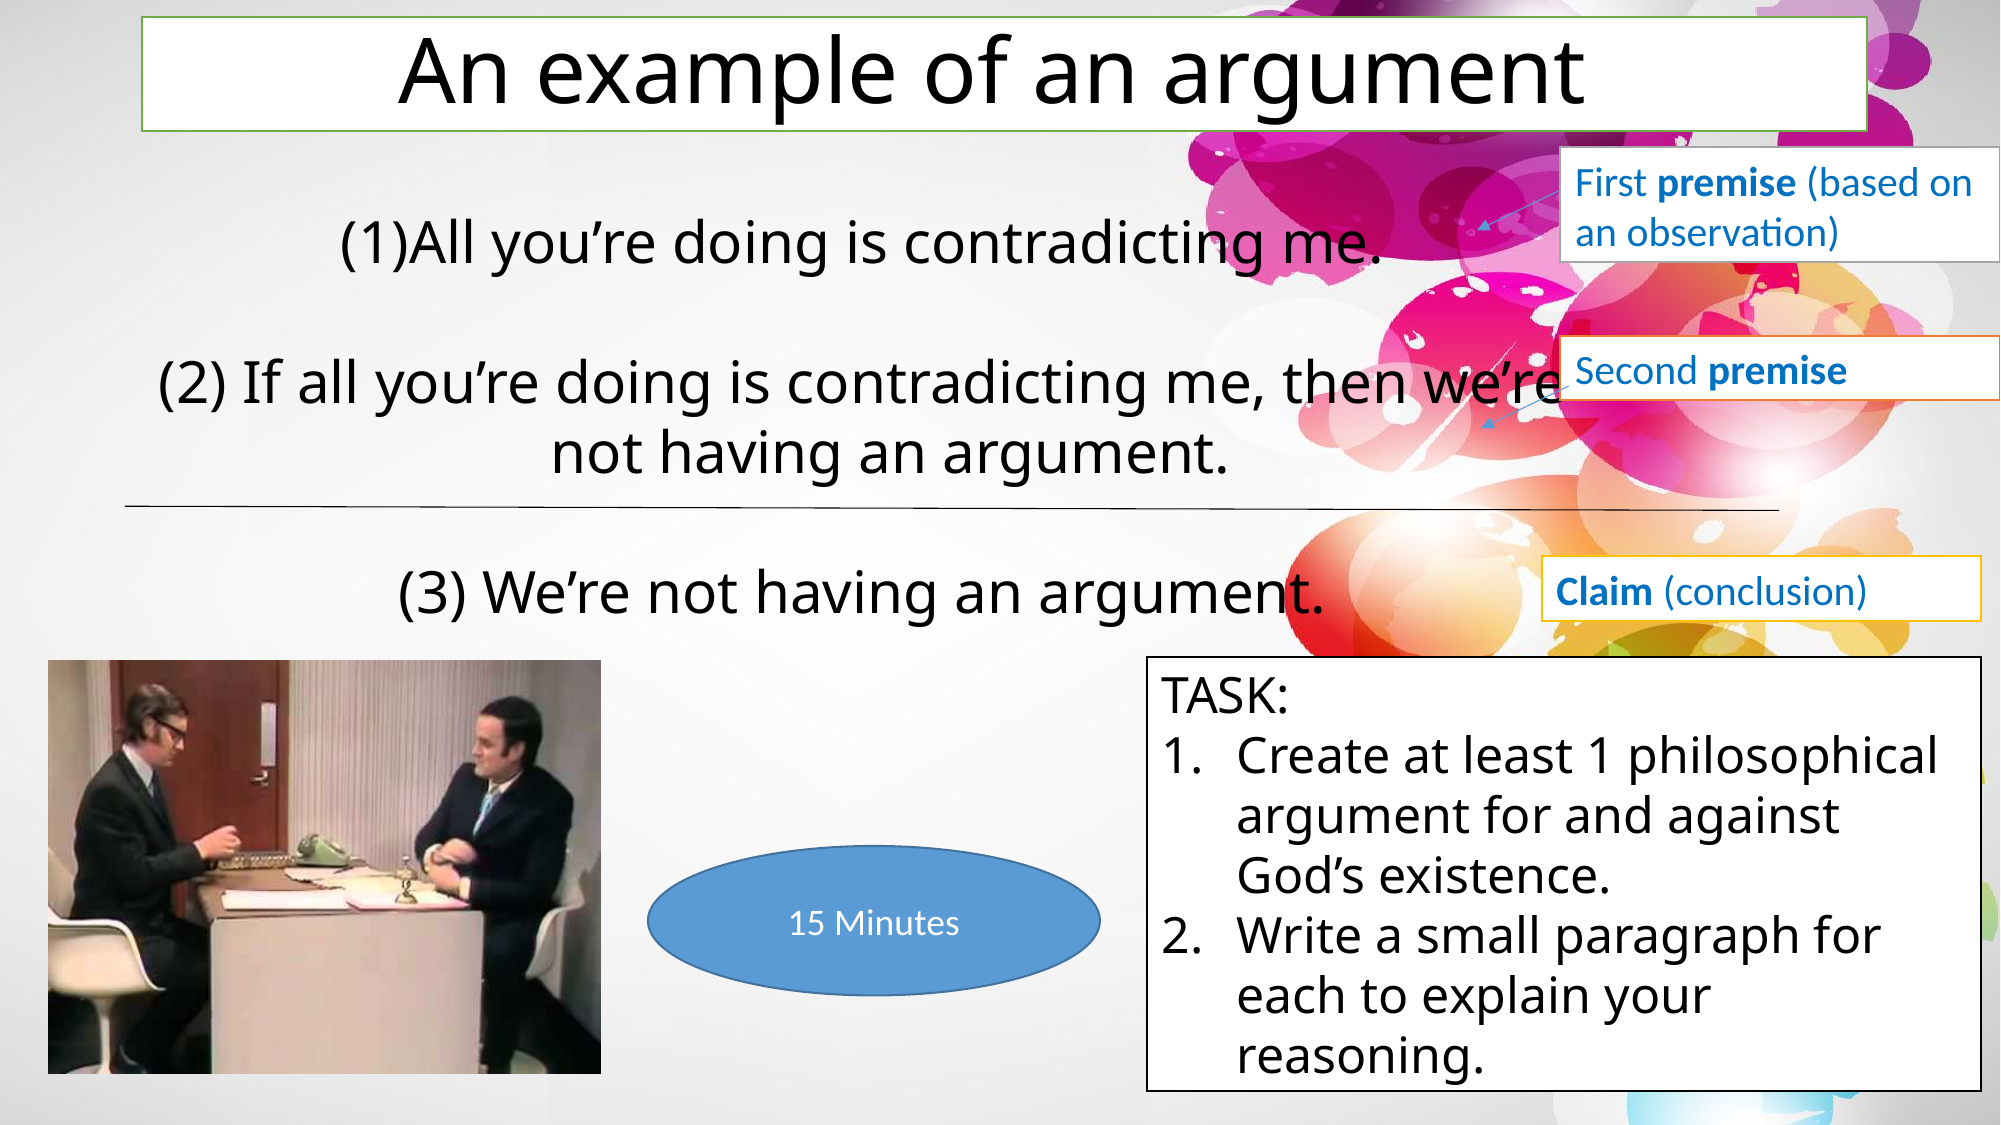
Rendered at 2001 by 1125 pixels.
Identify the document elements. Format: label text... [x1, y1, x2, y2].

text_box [1476, 188, 1565, 231]
text_box All you’re doing is contradicting me. If all you’re doing is contradicting me, then we’re not having an argument. We’re not having an argument. [137, 511, 1588, 633]
text_box All you’re doing is contradicting me. If all you’re doing is contradicting me, then we’re not having an argument. We’re not having an argument. [137, 197, 1588, 506]
title An example of an argument [141, 16, 1868, 132]
text_box Claim (conclusion) [1541, 555, 1982, 622]
text_box TASK: Create at least 1 philosophical argument for and against God’s existence. Write a small paragraph for each to explain your reasoning. [1146, 656, 1982, 1092]
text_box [124, 506, 1780, 511]
text_box First premise (based on an observation) [1559, 146, 2000, 263]
text_box 15 Minutes [646, 844, 1101, 997]
text_box Second premise [1559, 335, 2000, 401]
picture [0, 0, 2001, 1125]
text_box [1481, 386, 1569, 429]
